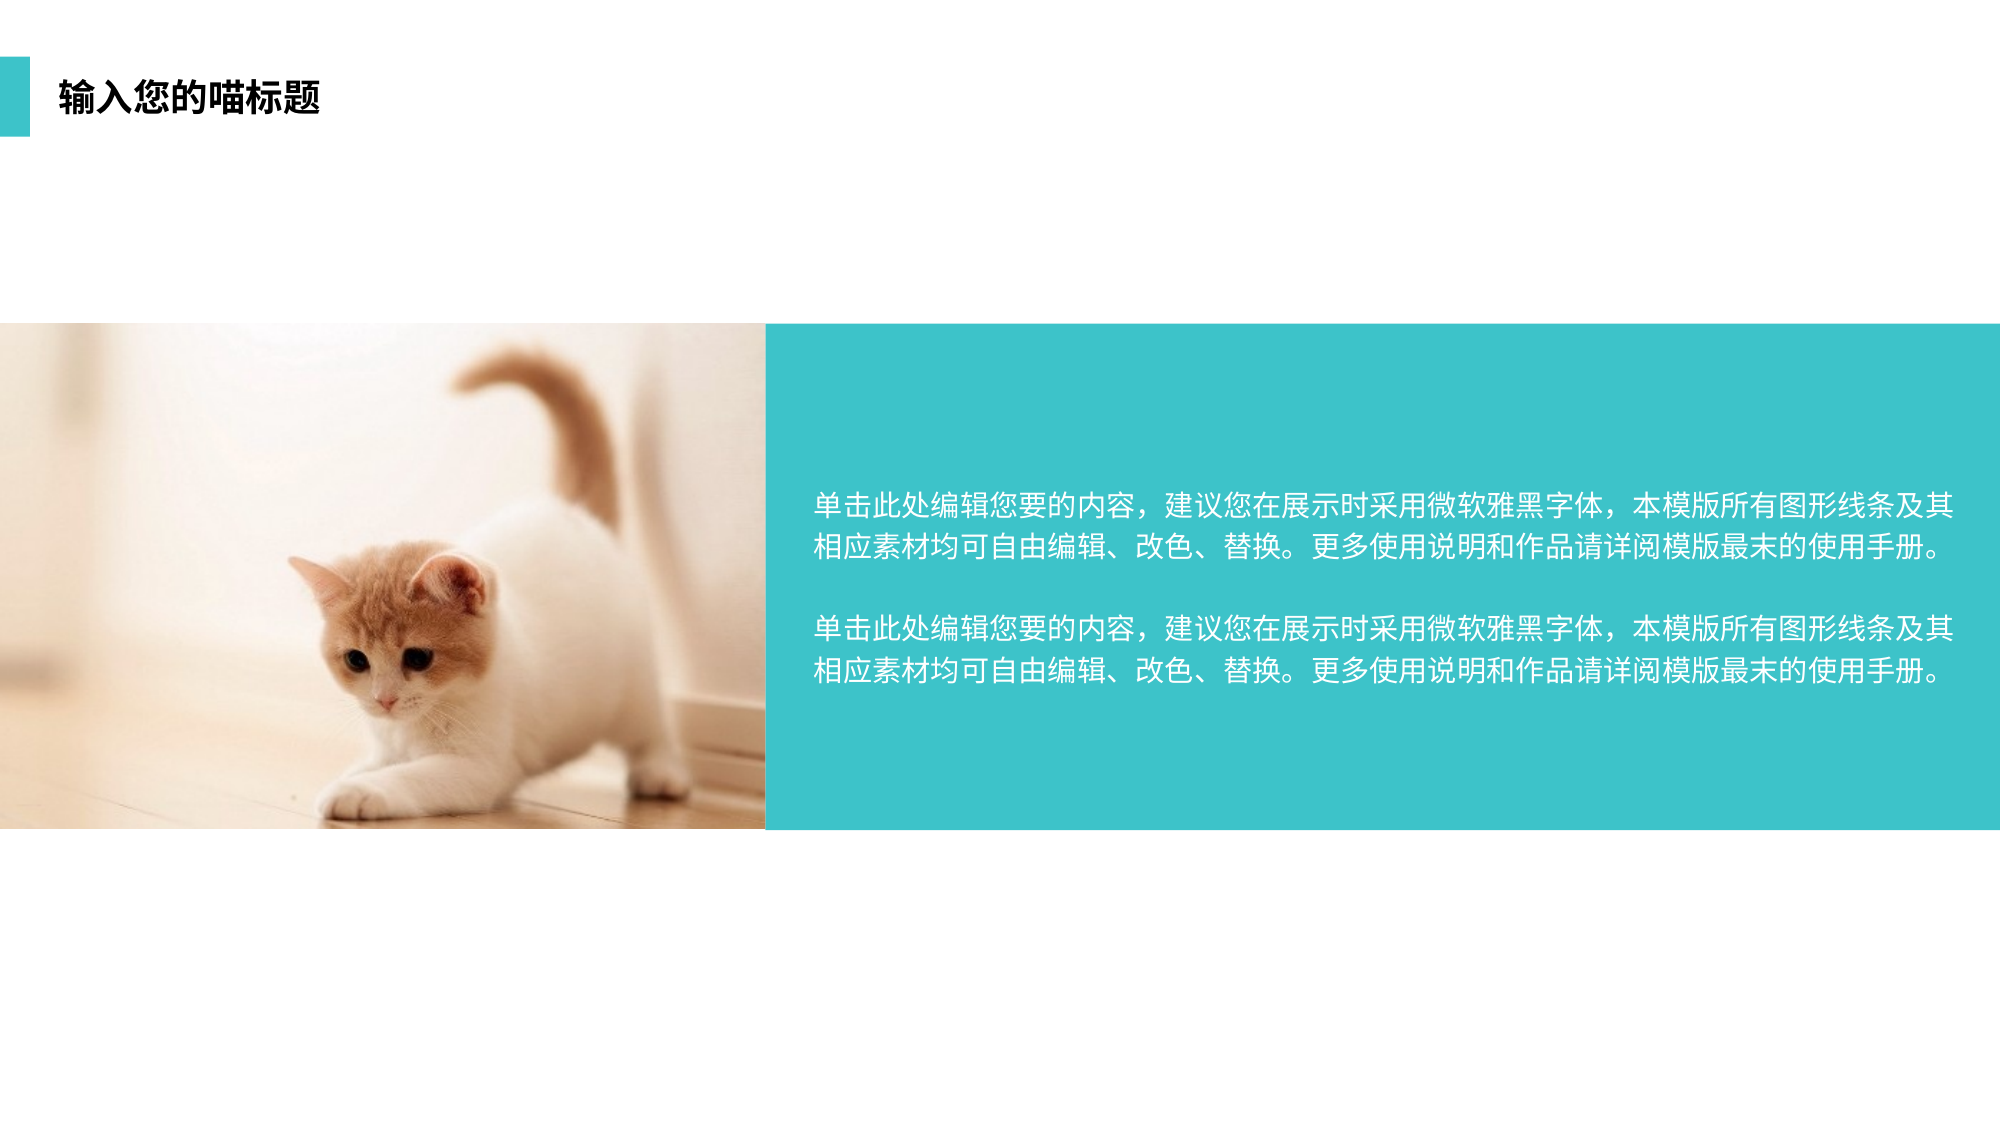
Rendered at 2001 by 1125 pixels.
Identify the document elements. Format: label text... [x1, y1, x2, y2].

text_box 单击此处编辑您要的内容，建议您在展示时采用微软雅黑字体，本模版所有图形线条及其相应素材均可自由编辑、改色、替换。更多使用说明和作品请详阅模版最末的使用手册。 [813, 603, 1968, 688]
text_box 输入您的喵标题 [43, 66, 389, 127]
text_box [0, 56, 31, 138]
text_box 单击此处编辑您要的内容，建议您在展示时采用微软雅黑字体，本模版所有图形线条及其相应素材均可自由编辑、改色、替换。更多使用说明和作品请详阅模版最末的使用手册。 [813, 479, 1968, 564]
text_box [764, 323, 2000, 831]
picture [0, 323, 766, 829]
